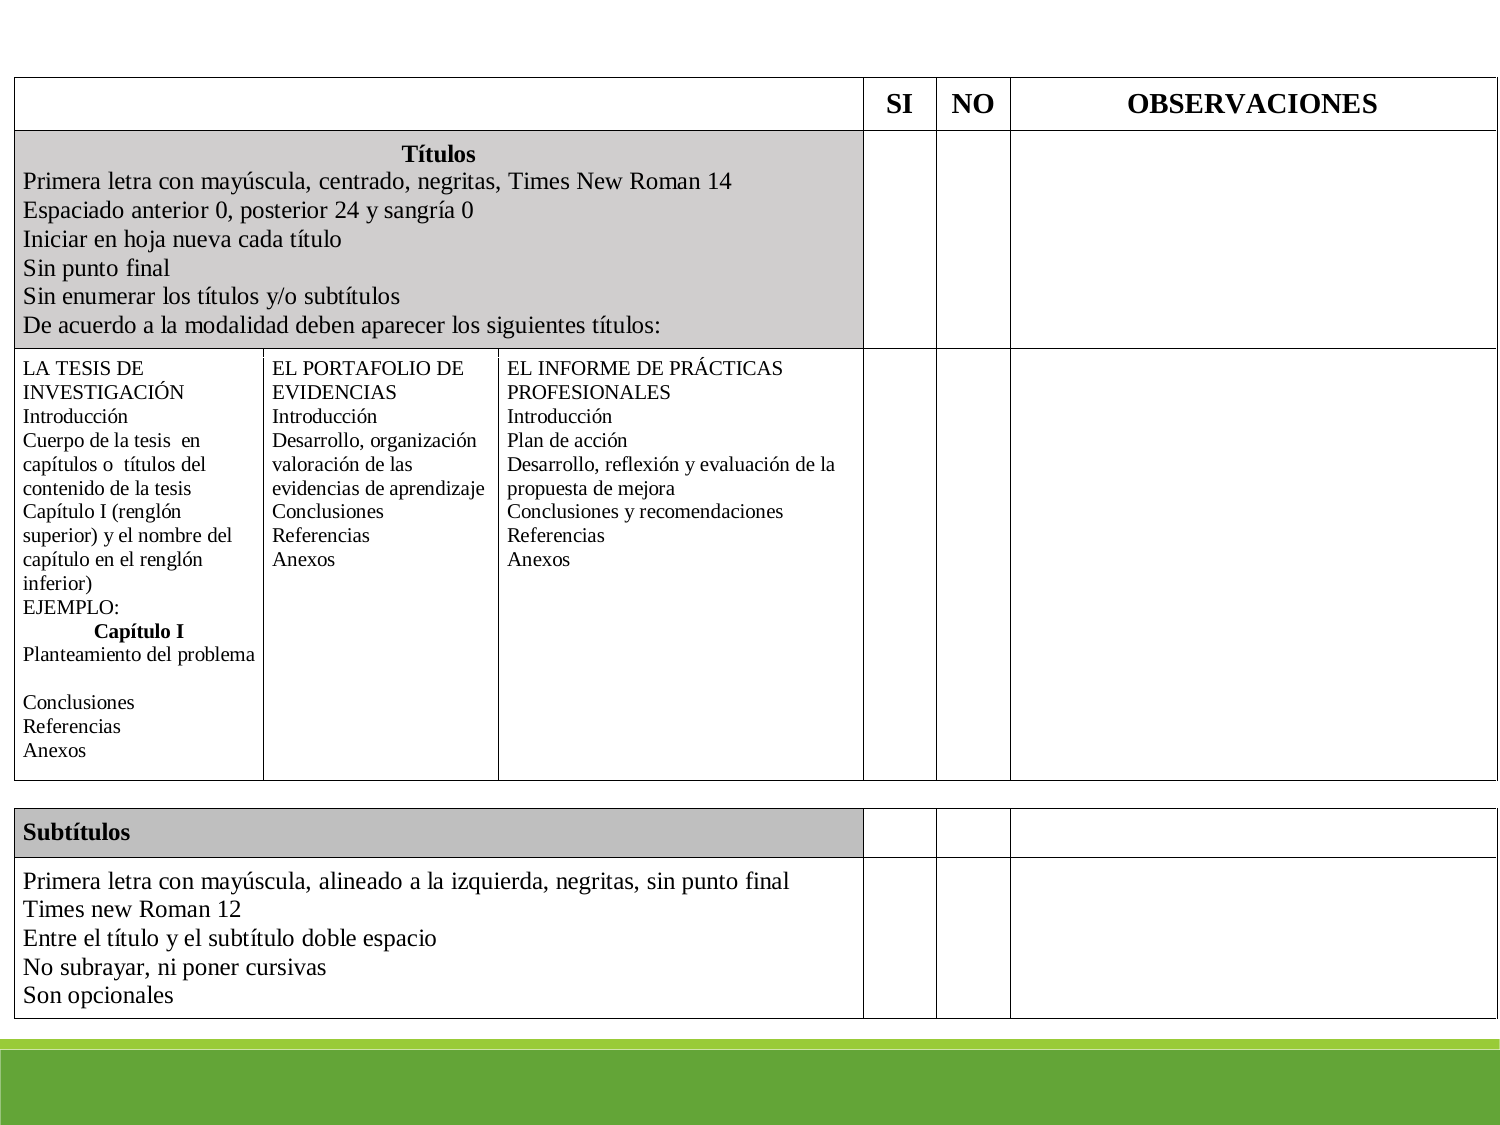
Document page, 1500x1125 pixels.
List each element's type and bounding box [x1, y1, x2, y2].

picture [0, 76, 1500, 1048]
